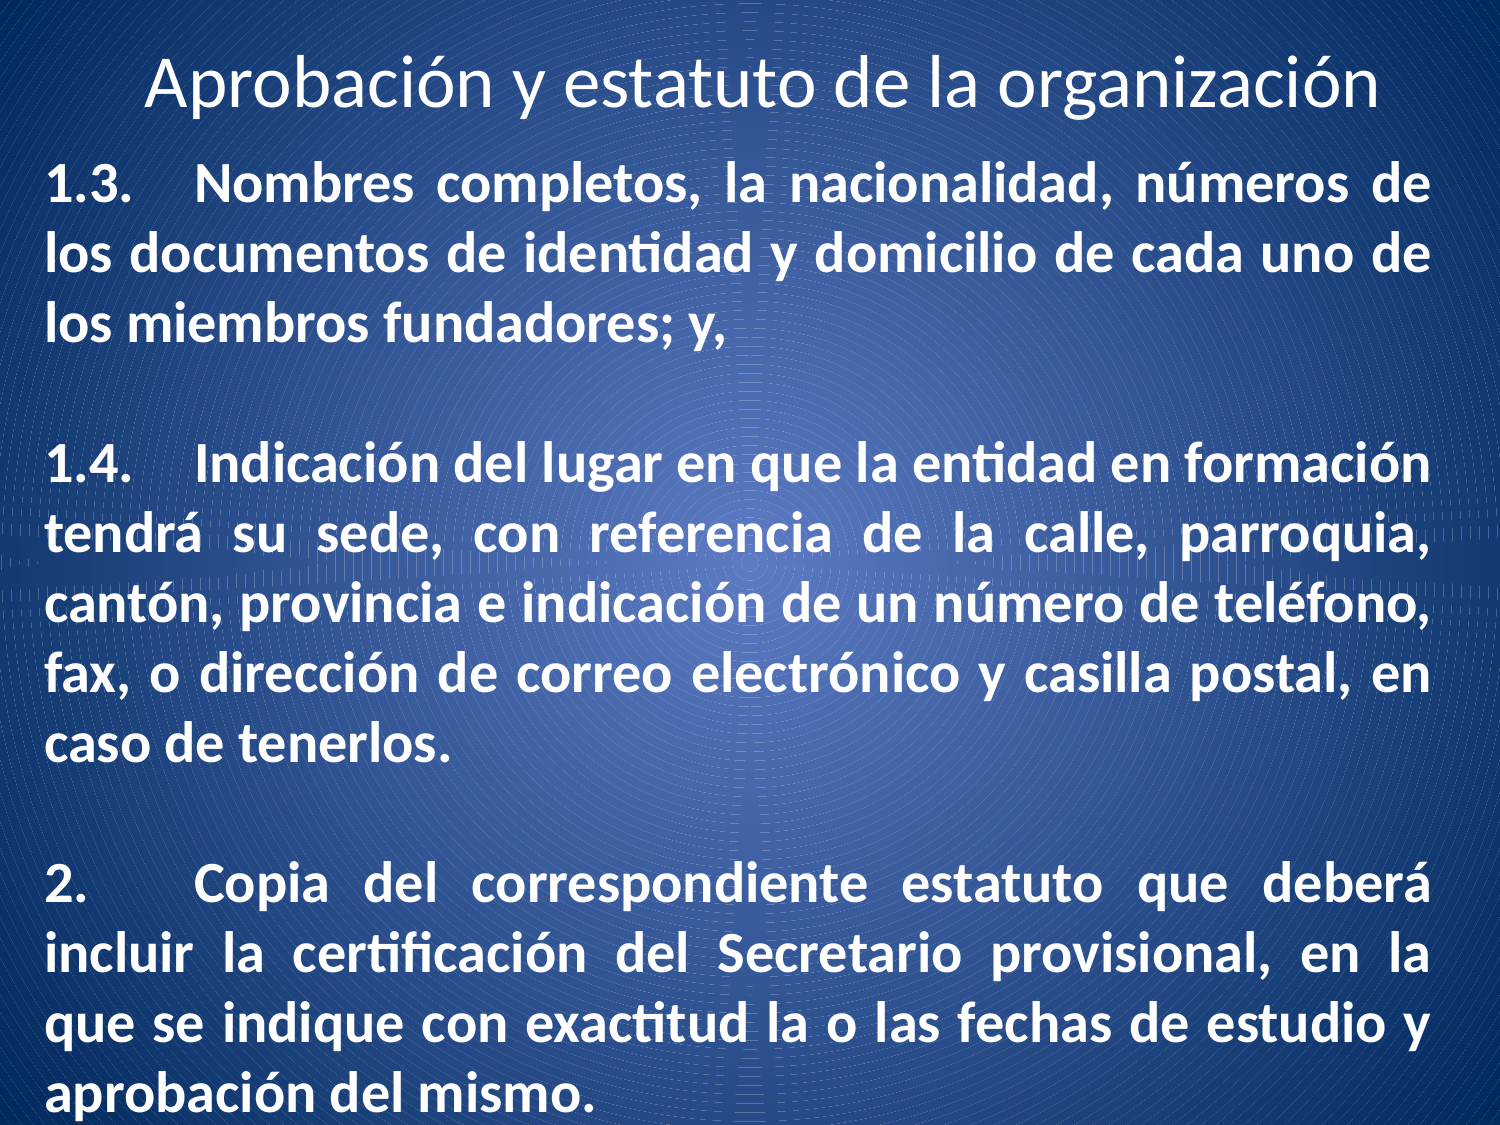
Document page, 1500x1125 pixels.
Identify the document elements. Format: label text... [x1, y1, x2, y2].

title Aprobación y estatuto de la organización [88, 0, 1439, 137]
text_box 1.3. Nombres completos, la nacionalidad, números de los documentos de identidad y domicilio de cada uno de los miembros fundadores; y, 1.4. Indicación del lugar en que la entidad en formación tendrá su sede, con referencia de la calle, parroquia, cantón, provincia e indicación de un número de teléfono, fax, o dirección de correo electrónico y casilla postal, en caso de tenerlos. 2. Copia del correspondiente estatuto que deberá incluir la certificación del Secretario provisional, en la que se indique con exactitud la o las fechas de estudio y aprobación del mismo. [29, 137, 1447, 1125]
